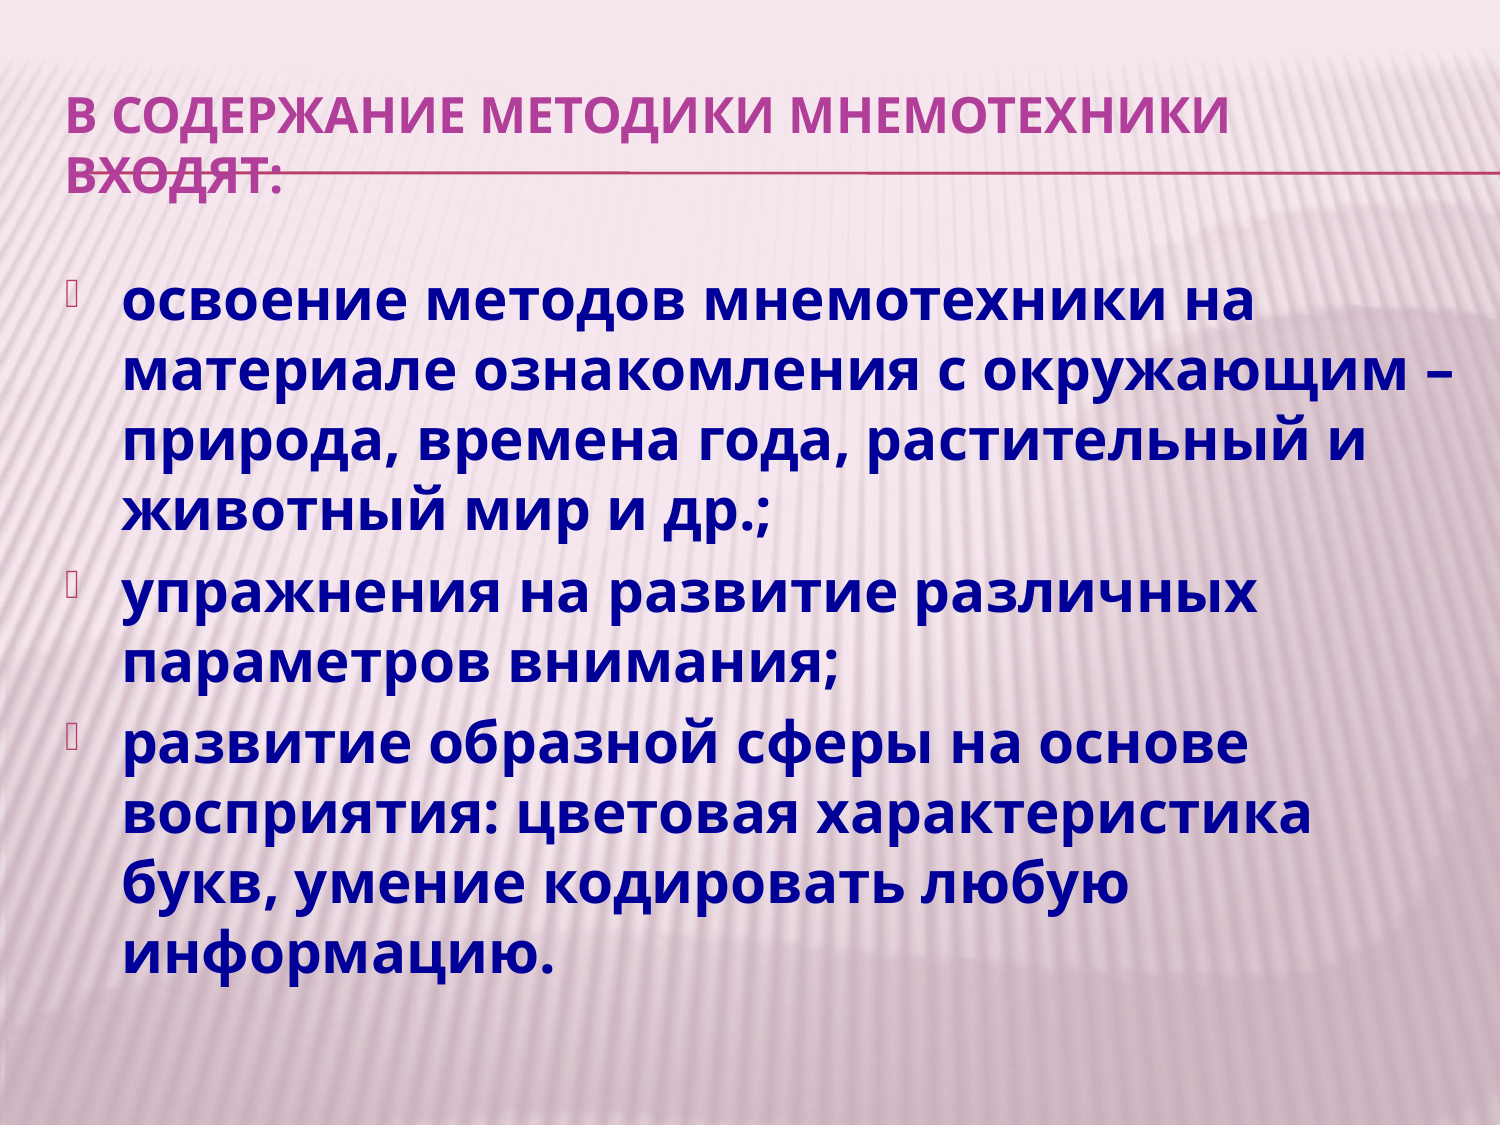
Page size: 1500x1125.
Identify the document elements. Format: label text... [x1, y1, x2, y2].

list освоение методов мнемотехники на материале ознакомления с окружающим – природа, времена года, растительный и животный мир и др.; упражнения на развитие различных параметров внимания; развитие образной сферы на основе восприятия: цветовая характеристика букв, умение кодировать любую информацию. [49, 254, 1476, 998]
title В содержание методики мнемотехники входят: [50, 75, 1475, 213]
